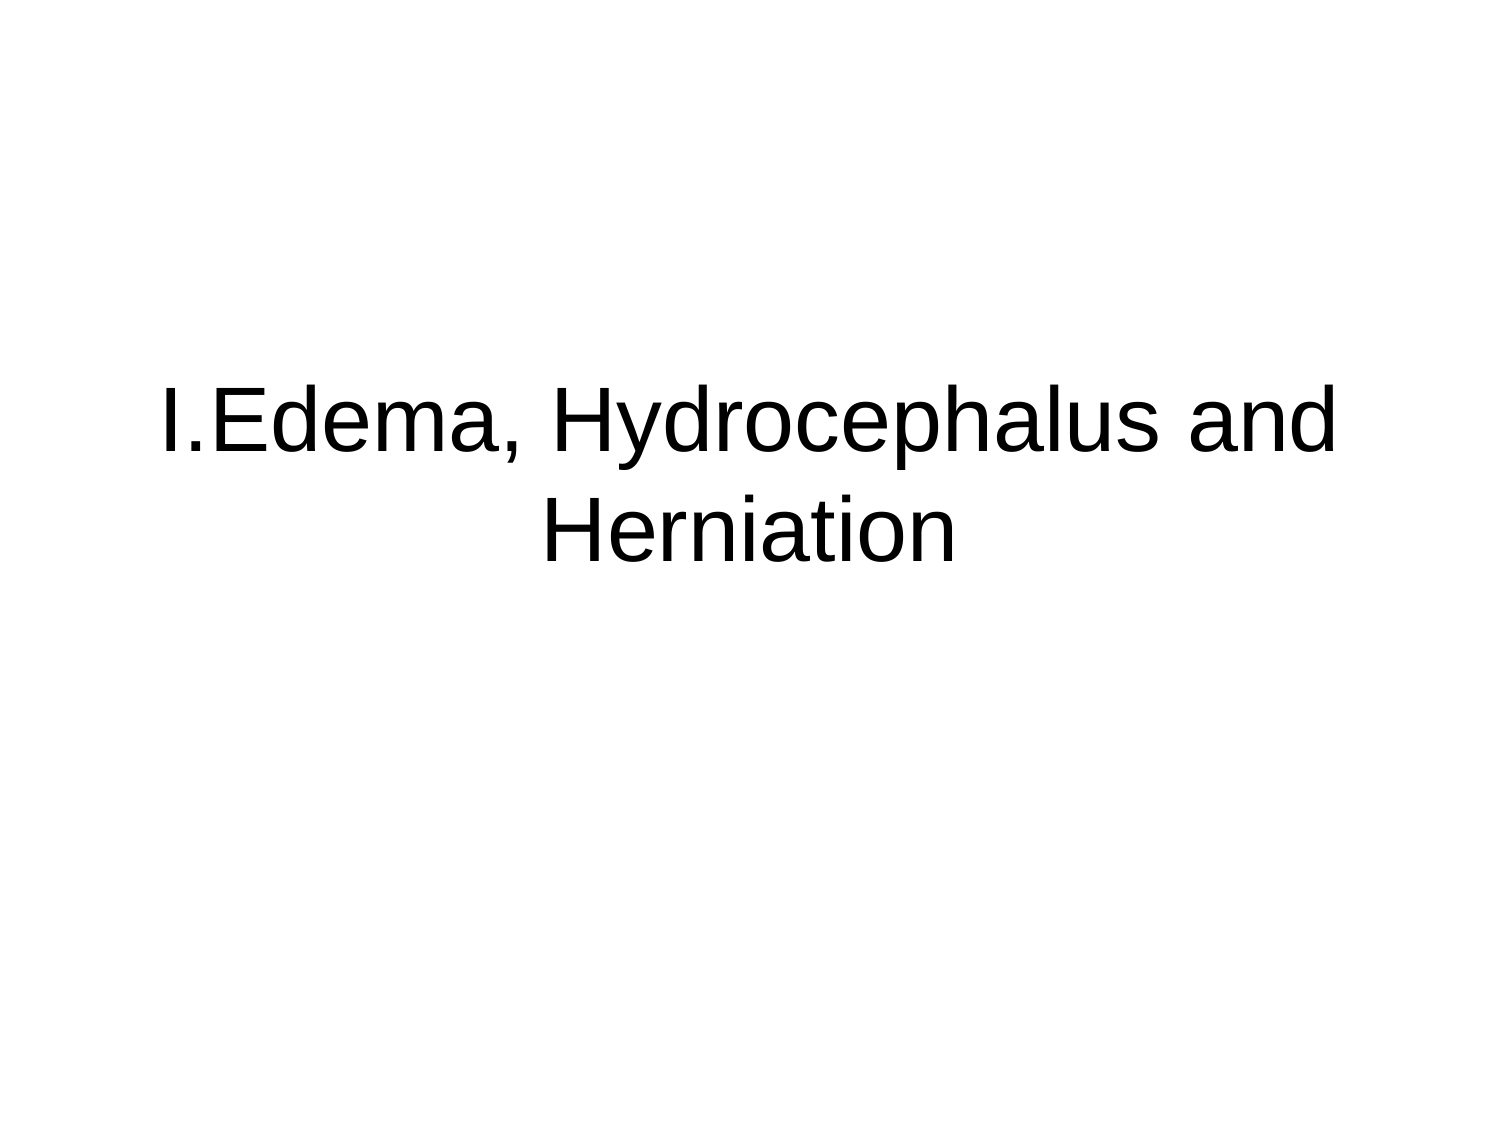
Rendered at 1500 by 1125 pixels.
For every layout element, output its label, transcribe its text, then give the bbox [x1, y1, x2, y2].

title I.Edema, Hydrocephalus and Herniation [112, 349, 1388, 591]
